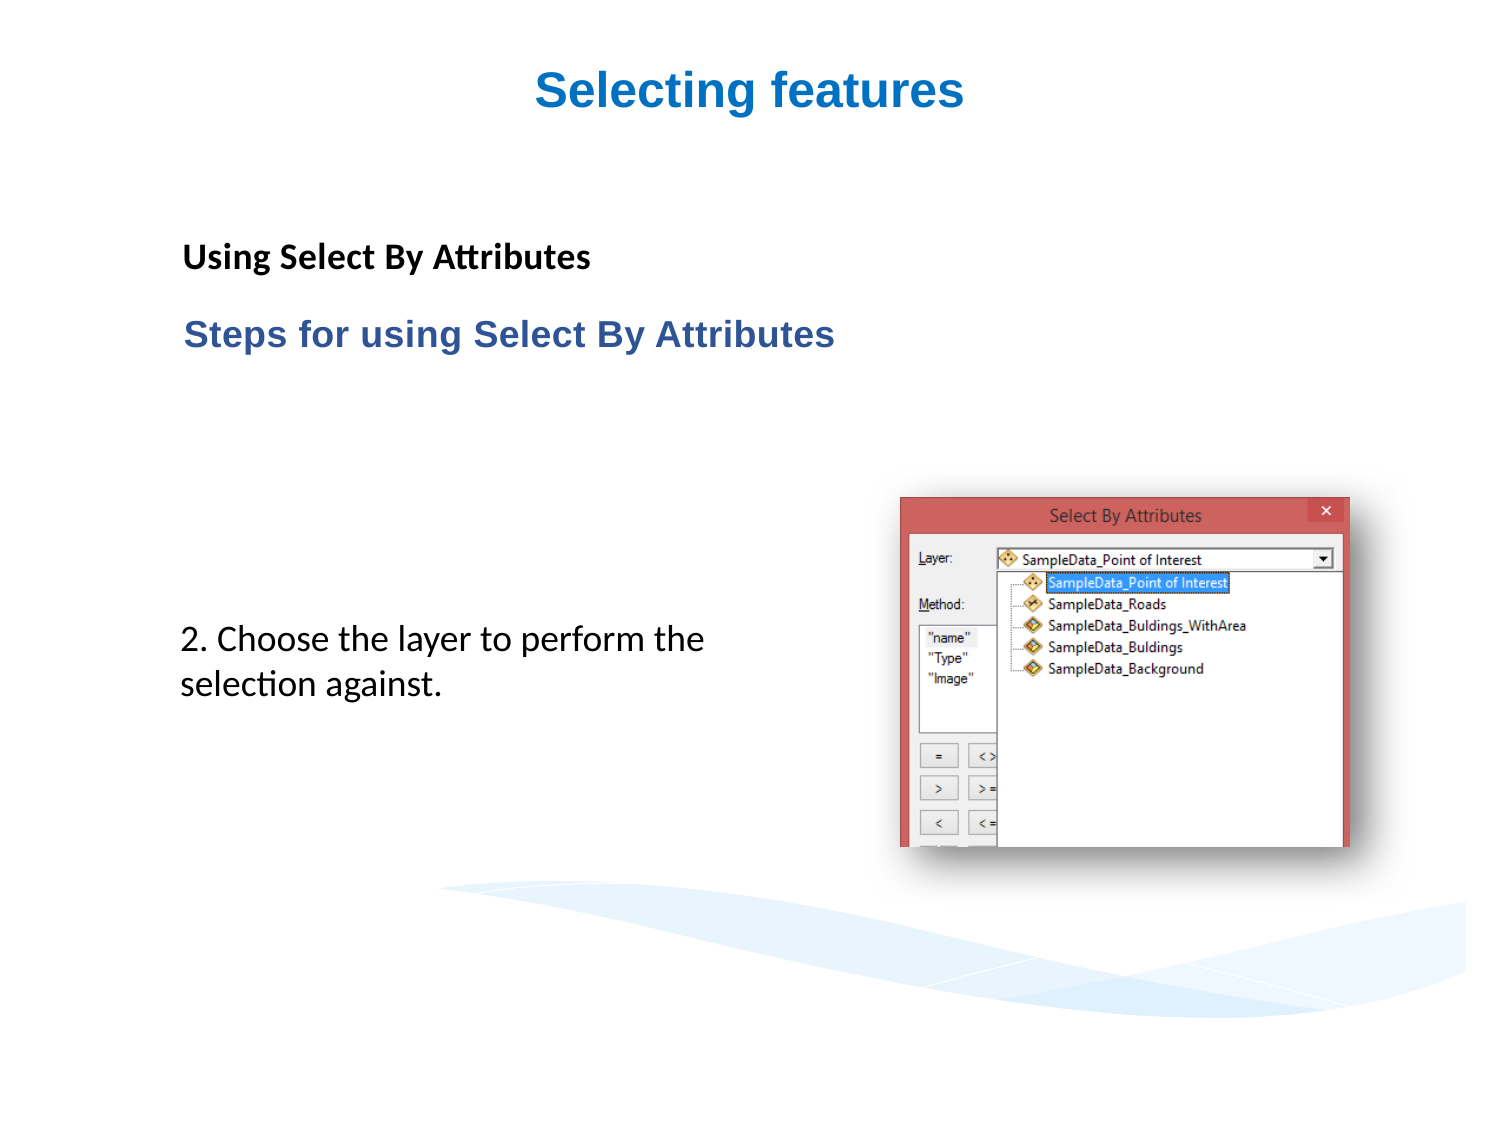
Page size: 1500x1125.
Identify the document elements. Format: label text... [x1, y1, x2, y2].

text_box Steps for using Select By Attributes [168, 325, 852, 363]
text_box 2. Choose the layer to perform the selection against. [165, 606, 790, 712]
text_box Using Select By Attributes [167, 224, 607, 285]
picture [899, 497, 1351, 847]
text_box Selecting features [257, 49, 1243, 125]
